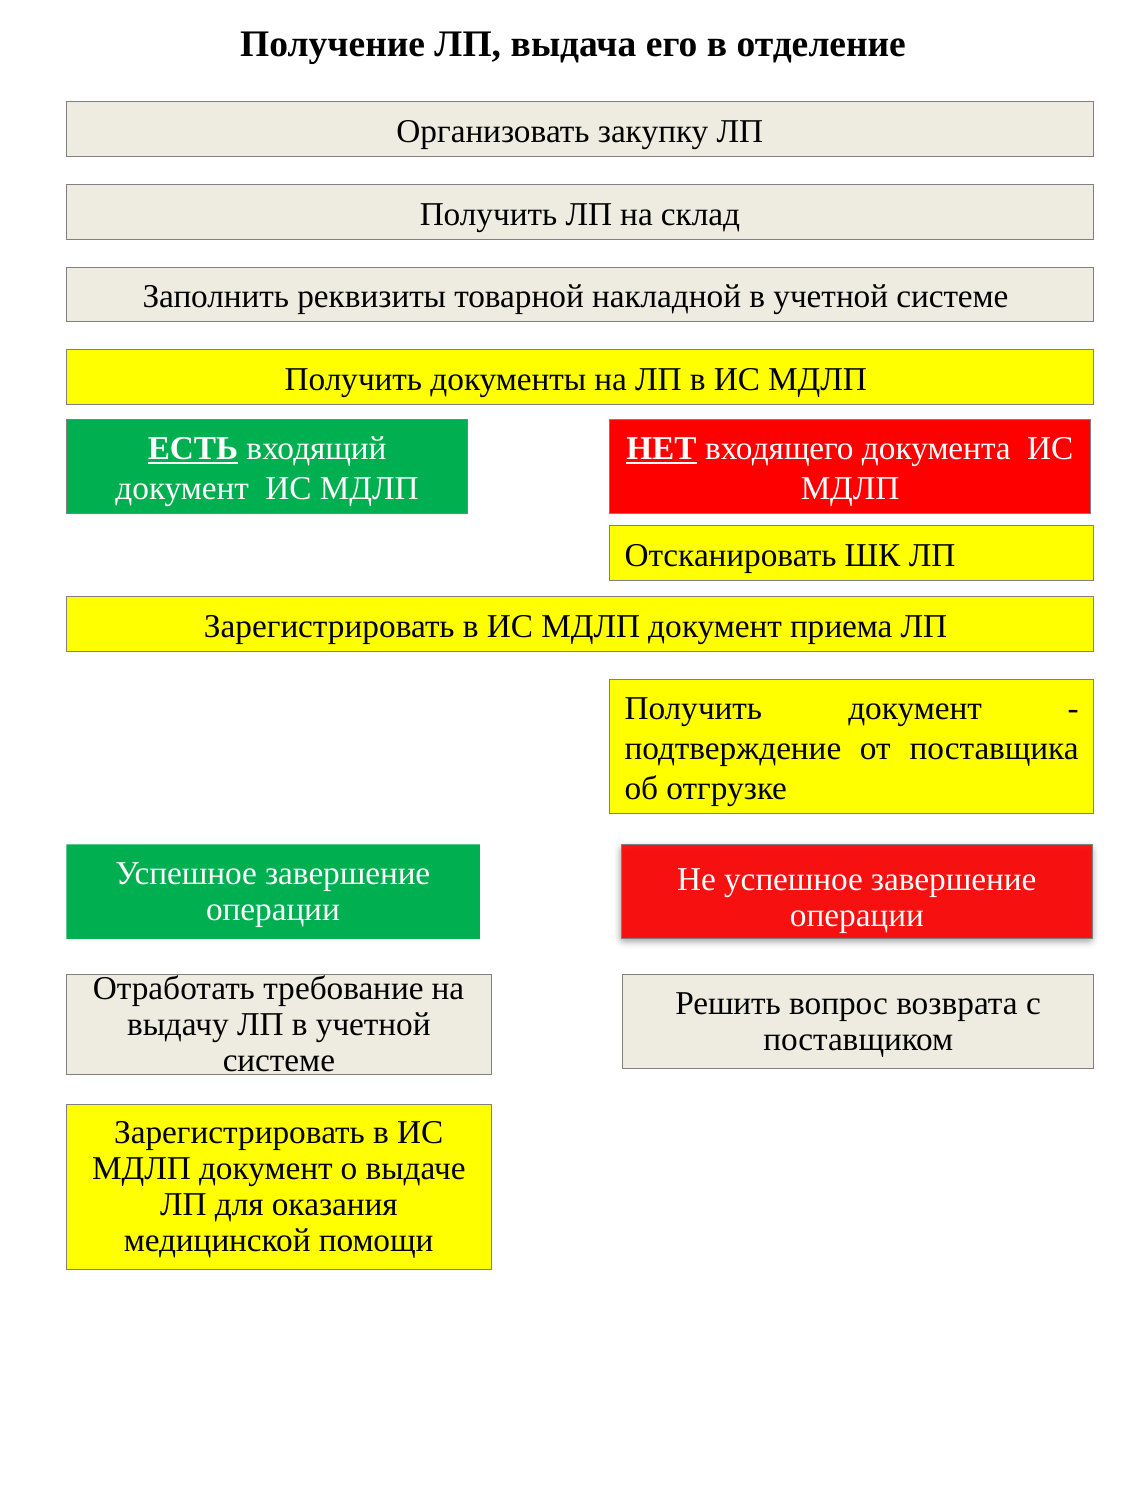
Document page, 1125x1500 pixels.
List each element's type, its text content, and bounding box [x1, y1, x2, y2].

text_box Отсканировать ШК ЛП [609, 525, 1094, 581]
text_box Отработать требование на выдачу ЛП в учетной системе [66, 974, 492, 1075]
text_box Зарегистрировать в ИС МДЛП документ приема ЛП [66, 596, 1094, 652]
text_box Получить документ -подтверждение от поставщика об отгрузке [609, 679, 1094, 814]
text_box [621, 844, 1093, 940]
text_box ЕСТЬ входящий документ ИС МДЛП [66, 419, 468, 514]
text_box НЕТ входящего документа ИС МДЛП [609, 419, 1091, 514]
text_box Зарегистрировать в ИС МДЛП документ о выдаче ЛП для оказания медицинской помощи [66, 1104, 492, 1270]
text_box Организовать закупку ЛП [66, 101, 1094, 157]
text_box Получить ЛП на склад [66, 184, 1094, 240]
text_box Заполнить реквизиты товарной накладной в учетной системе [66, 267, 1094, 322]
text_box Успешное завершение операции [66, 844, 480, 939]
text_box Решить вопрос возврата с поставщиком [622, 974, 1094, 1069]
title Получение ЛП, выдача его в отделение [54, 17, 1093, 66]
text_box Получить документы на ЛП в ИС МДЛП [66, 349, 1094, 405]
